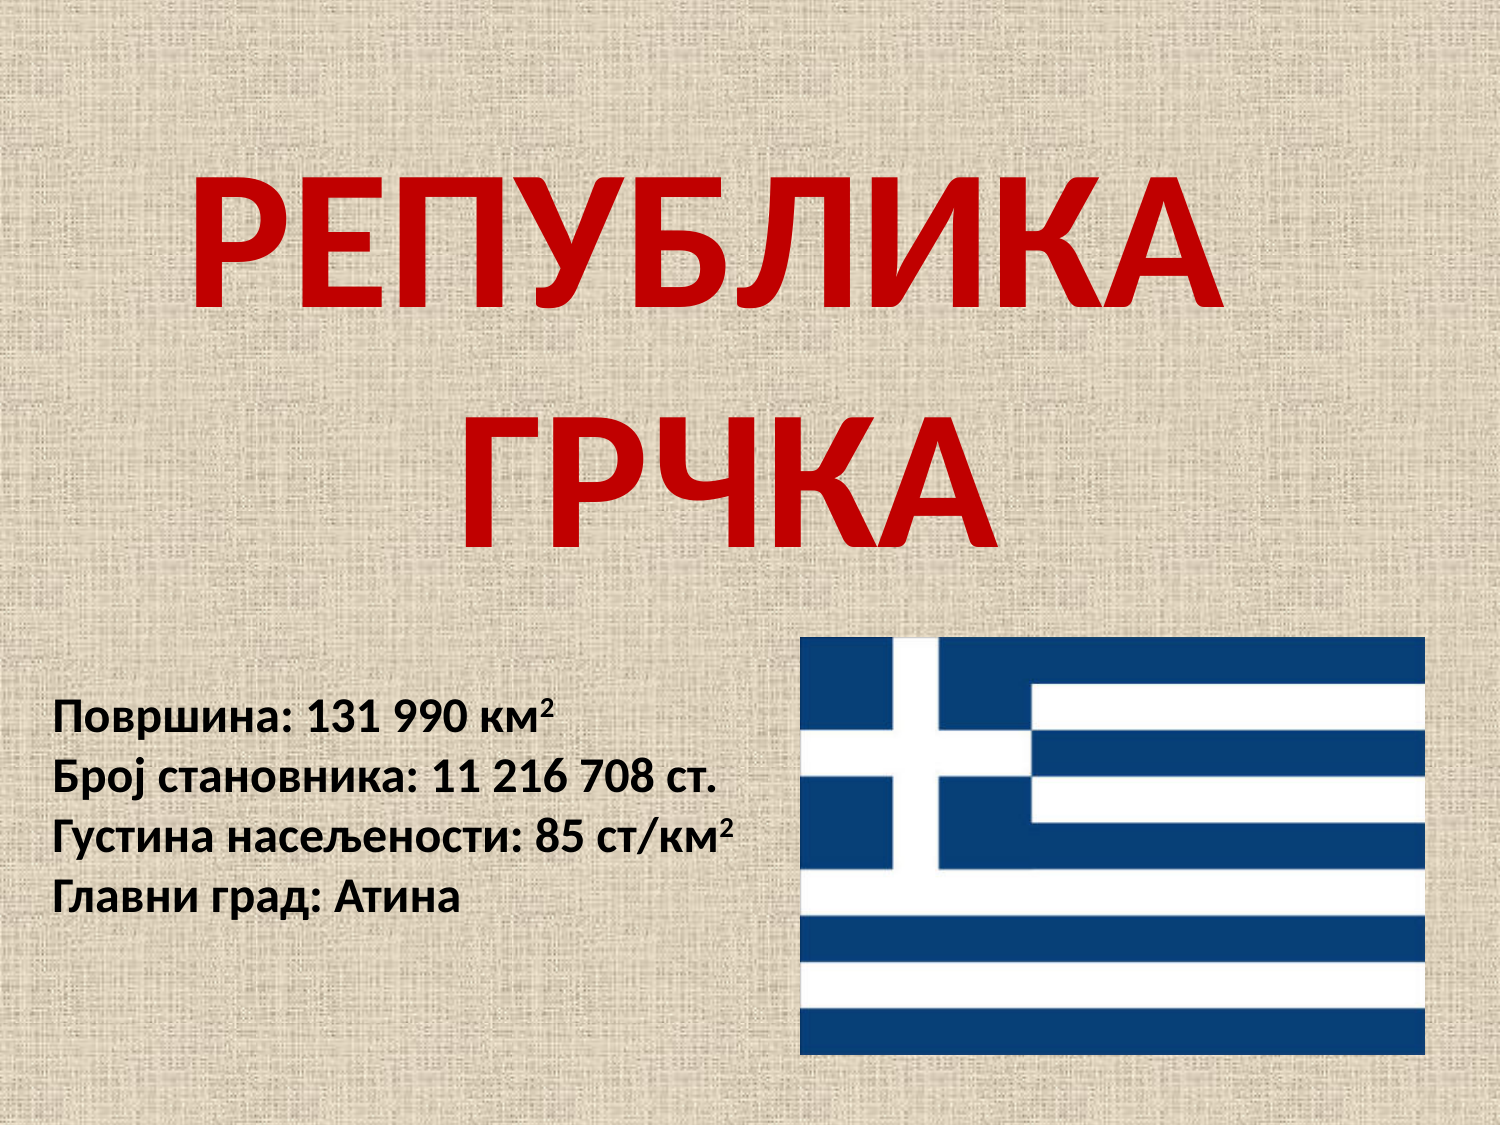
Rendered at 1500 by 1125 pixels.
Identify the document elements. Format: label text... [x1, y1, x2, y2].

text_box Површина: 131 990 км2 Број становника: 11 216 708 ст. Густина насељености: 85 ст/км2 Главни град: Атина [37, 674, 763, 930]
text_box РЕПУБЛИКА ГРЧКА [124, 99, 1338, 595]
picture [0, 0, 1500, 1125]
